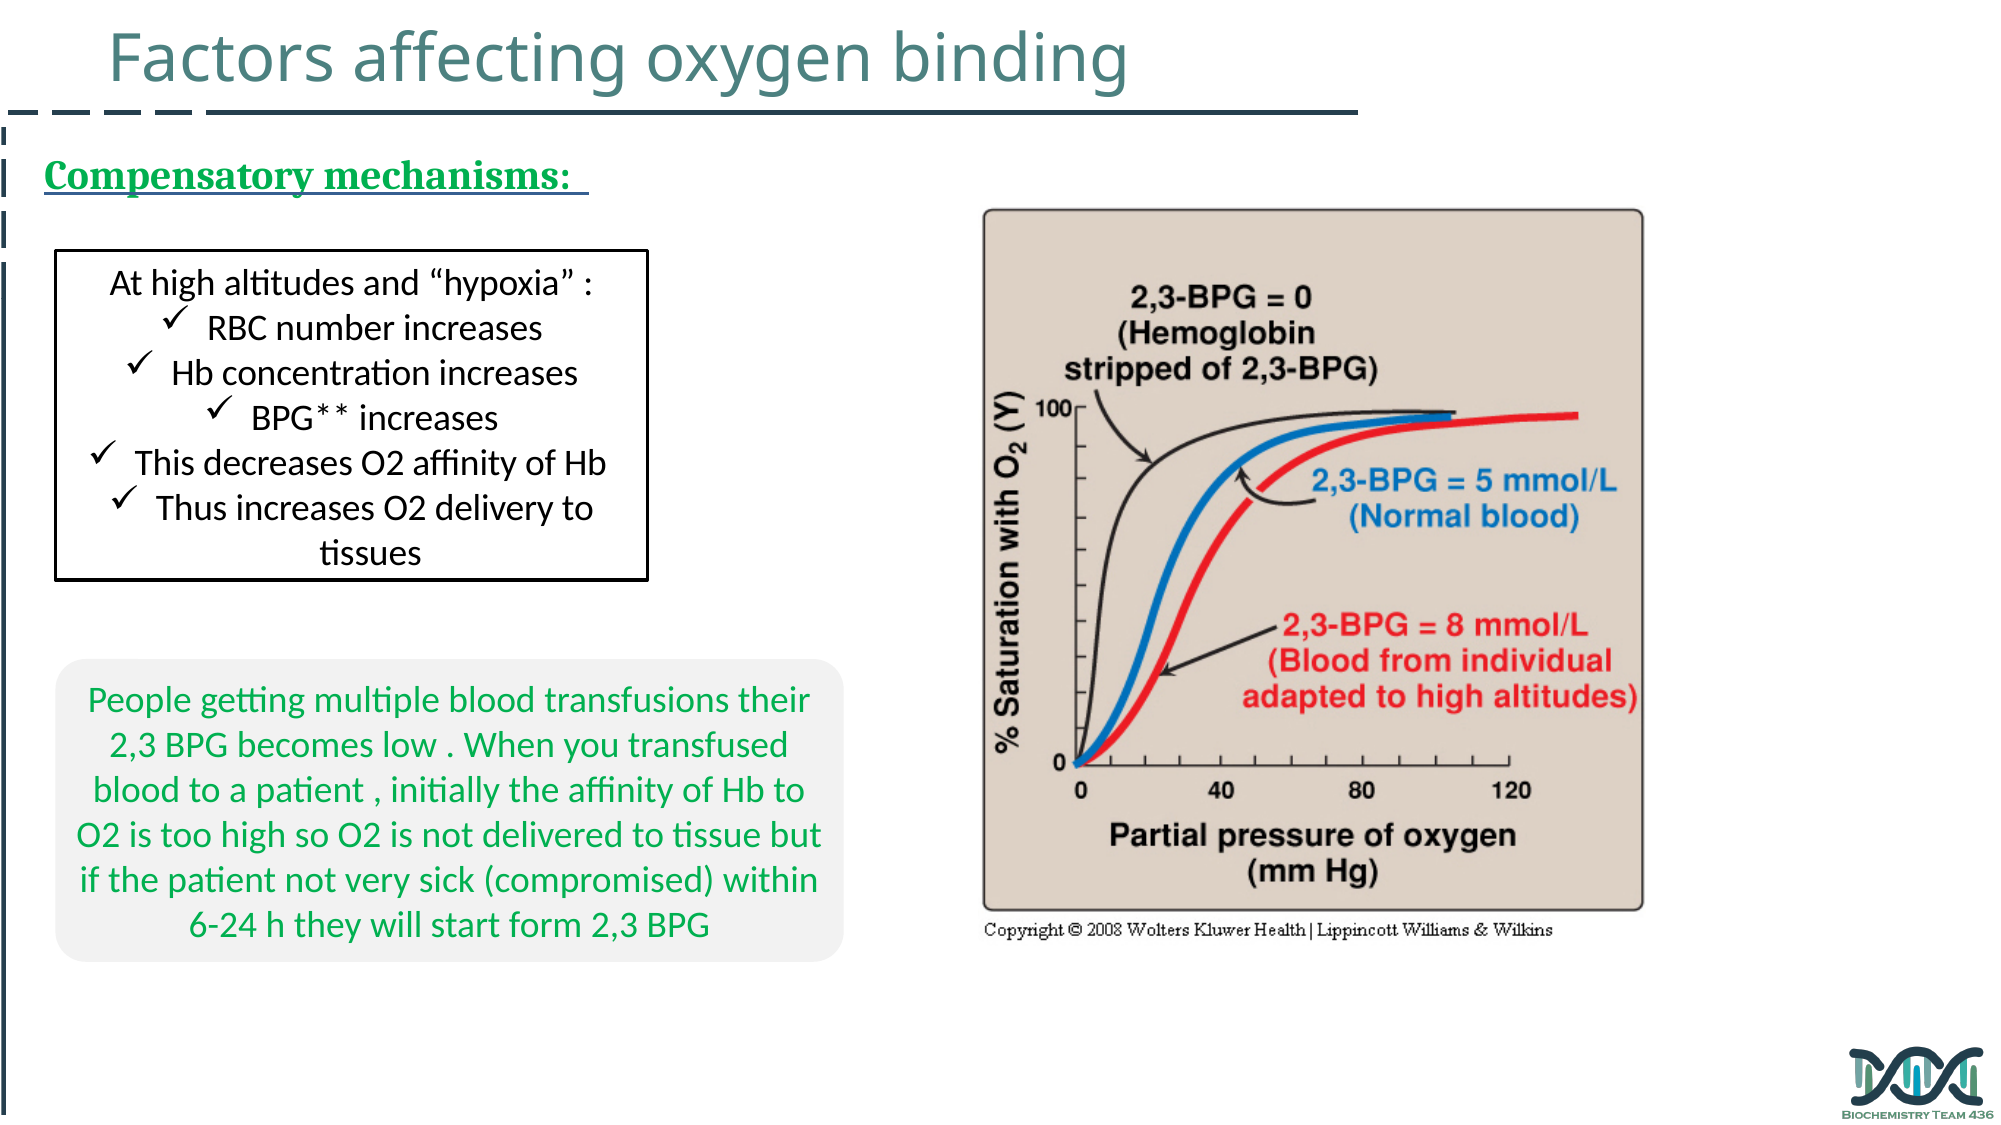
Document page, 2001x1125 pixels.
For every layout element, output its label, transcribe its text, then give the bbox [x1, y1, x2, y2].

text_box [55, 659, 844, 962]
picture [978, 205, 1646, 946]
text_box At high altitudes and “hypoxia” : RBC number increases Hb concentration increases BPG** increases This decreases O2 affinity of Hb Thus increases O2 delivery to tissues [55, 250, 648, 581]
picture [1834, 1046, 2001, 1125]
text_box Compensatory mechanisms: [29, 140, 604, 205]
text_box Factors affecting oxygen binding [92, 16, 1165, 103]
